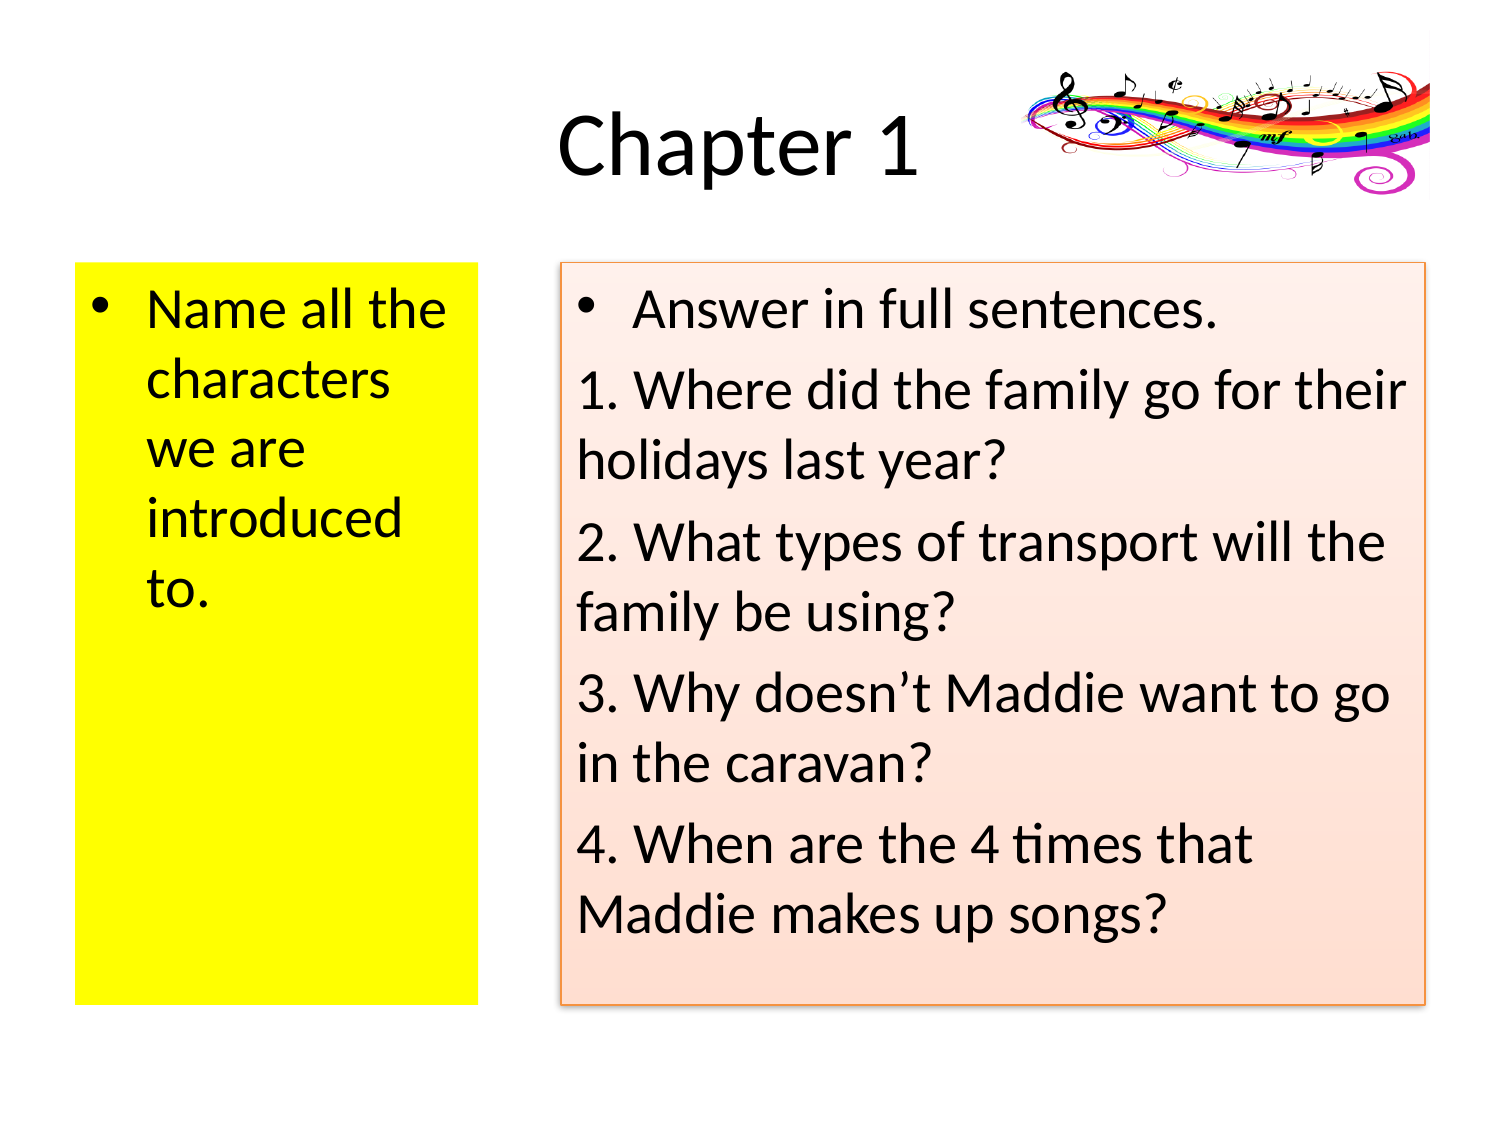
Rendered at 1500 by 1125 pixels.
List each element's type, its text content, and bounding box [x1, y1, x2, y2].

title Chapter 1 [75, 45, 1425, 233]
picture [1021, 30, 1430, 201]
list Name all the characters we are introduced to. [75, 262, 479, 1005]
list Answer in full sentences. 1. Where did the family go for their holidays last year? 2. What types of transport will the family be using? 3. Why doesn’t Maddie want to go in the caravan? 4. When are the 4 times that Maddie makes up songs? [560, 262, 1426, 1006]
